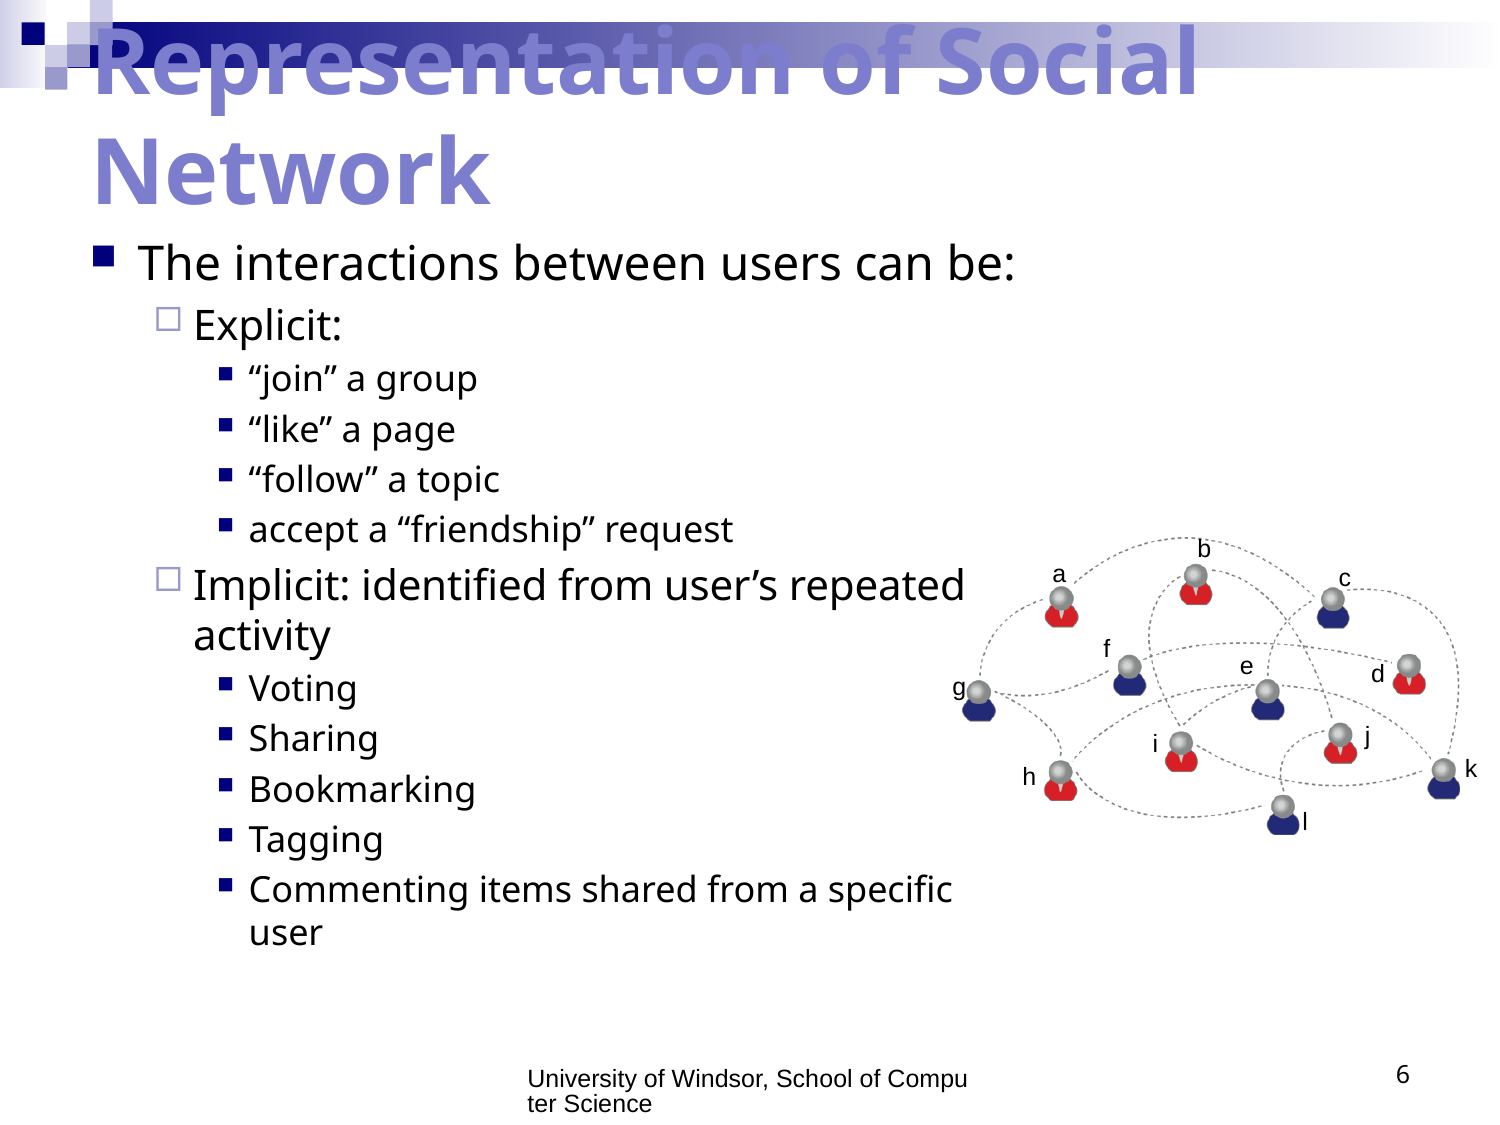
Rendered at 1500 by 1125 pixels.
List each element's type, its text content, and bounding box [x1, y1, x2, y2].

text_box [937, 524, 1488, 845]
list The interactions between users can be: Explicit: “join” a group “like” a page “follow” a topic accept a “friendship” request Implicit: identified from user’s repeated activity Voting Sharing Bookmarking Tagging Commenting items shared from a specific user [74, 224, 1051, 963]
footer University of Windsor, School of Computer Science [512, 1024, 988, 1101]
slide_number 6 [1074, 1024, 1426, 1101]
title Representation of Social Network [74, 0, 1426, 226]
